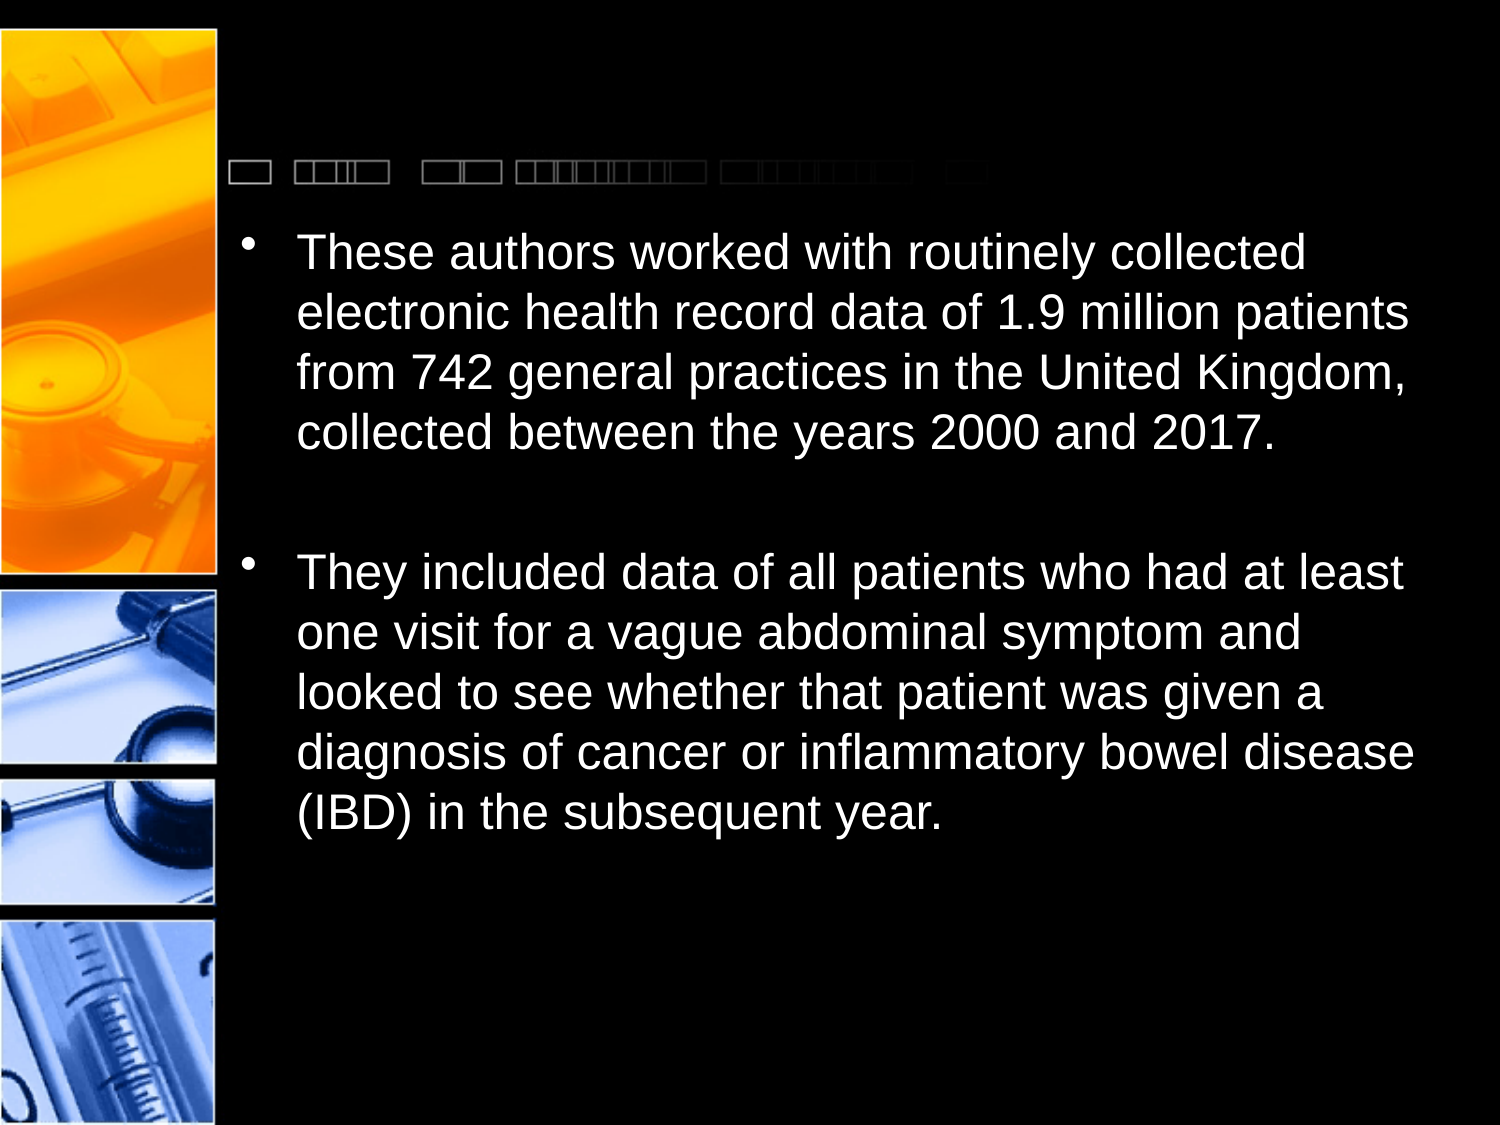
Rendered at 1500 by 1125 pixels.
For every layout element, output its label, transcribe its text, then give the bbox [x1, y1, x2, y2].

picture [0, 0, 1500, 1125]
list These authors worked with routinely collected electronic health record data of 1.9 million patients from 742 general practices in the United Kingdom, collected between the years 2000 and 2017. They included data of all patients who had at least one visit for a vague abdominal symptom and looked to see whether that patient was given a diagnosis of cancer or inflammatory bowel disease (IBD) in the subsequent year. [225, 211, 1463, 1025]
